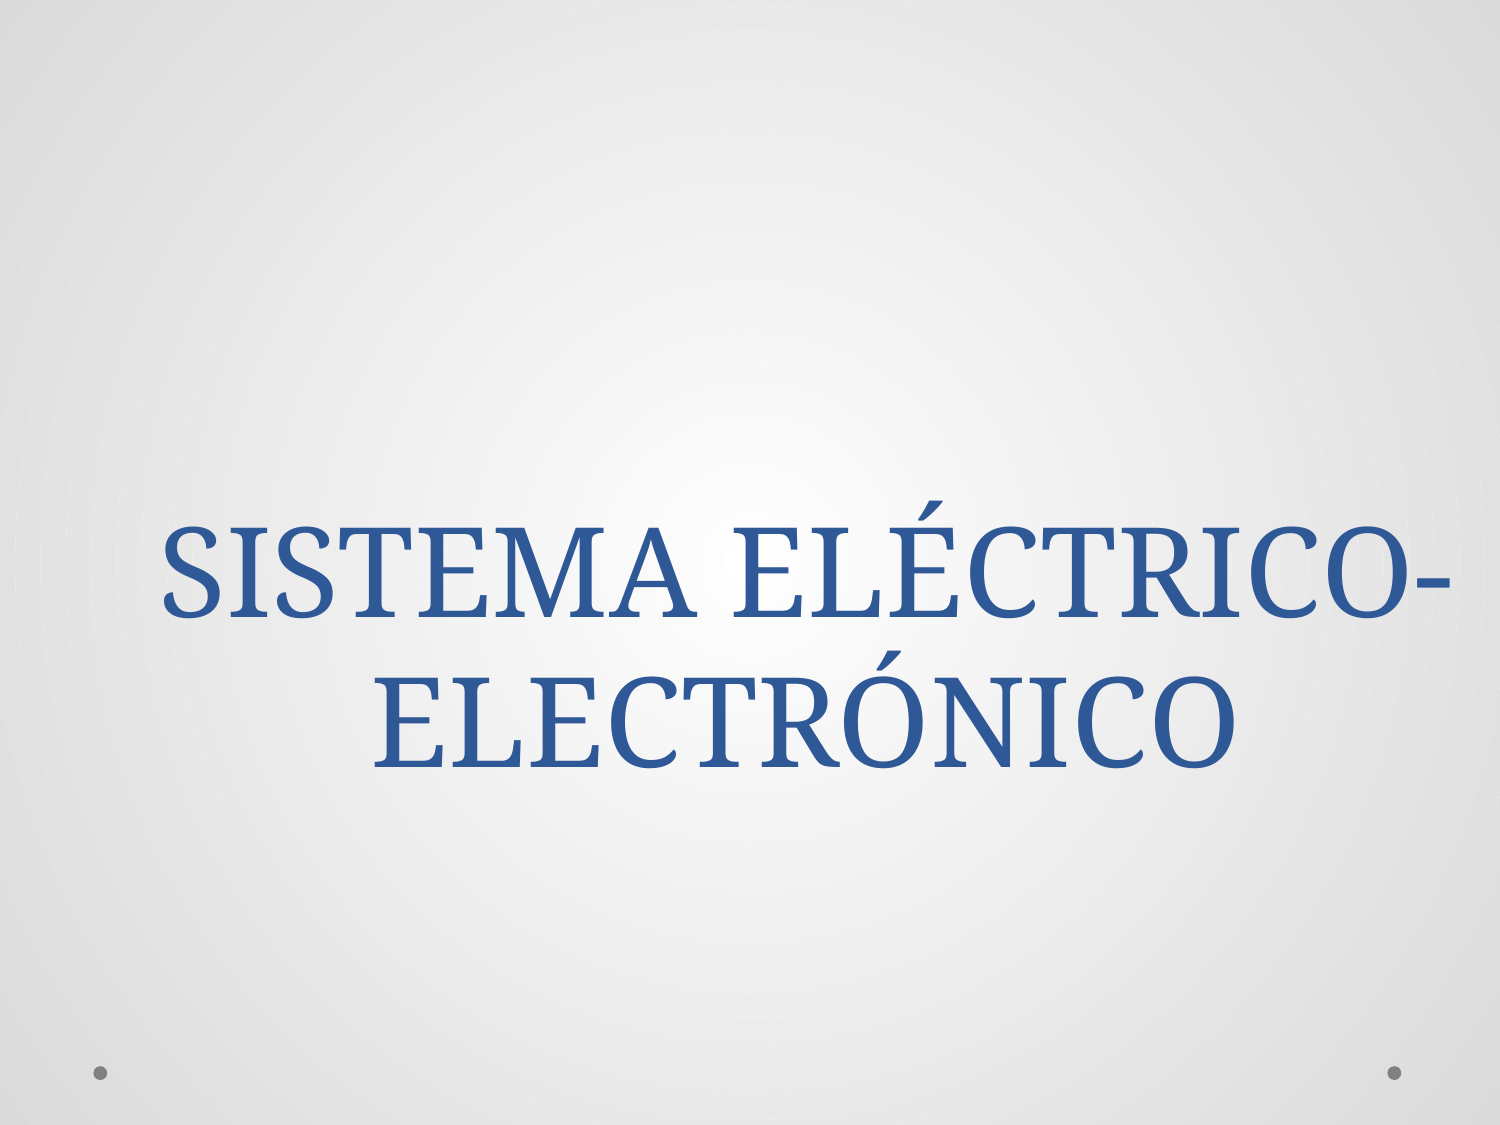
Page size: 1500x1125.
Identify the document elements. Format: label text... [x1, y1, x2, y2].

title SISTEMA ELÉCTRICO-ELECTRÓNICO [112, 99, 1500, 800]
